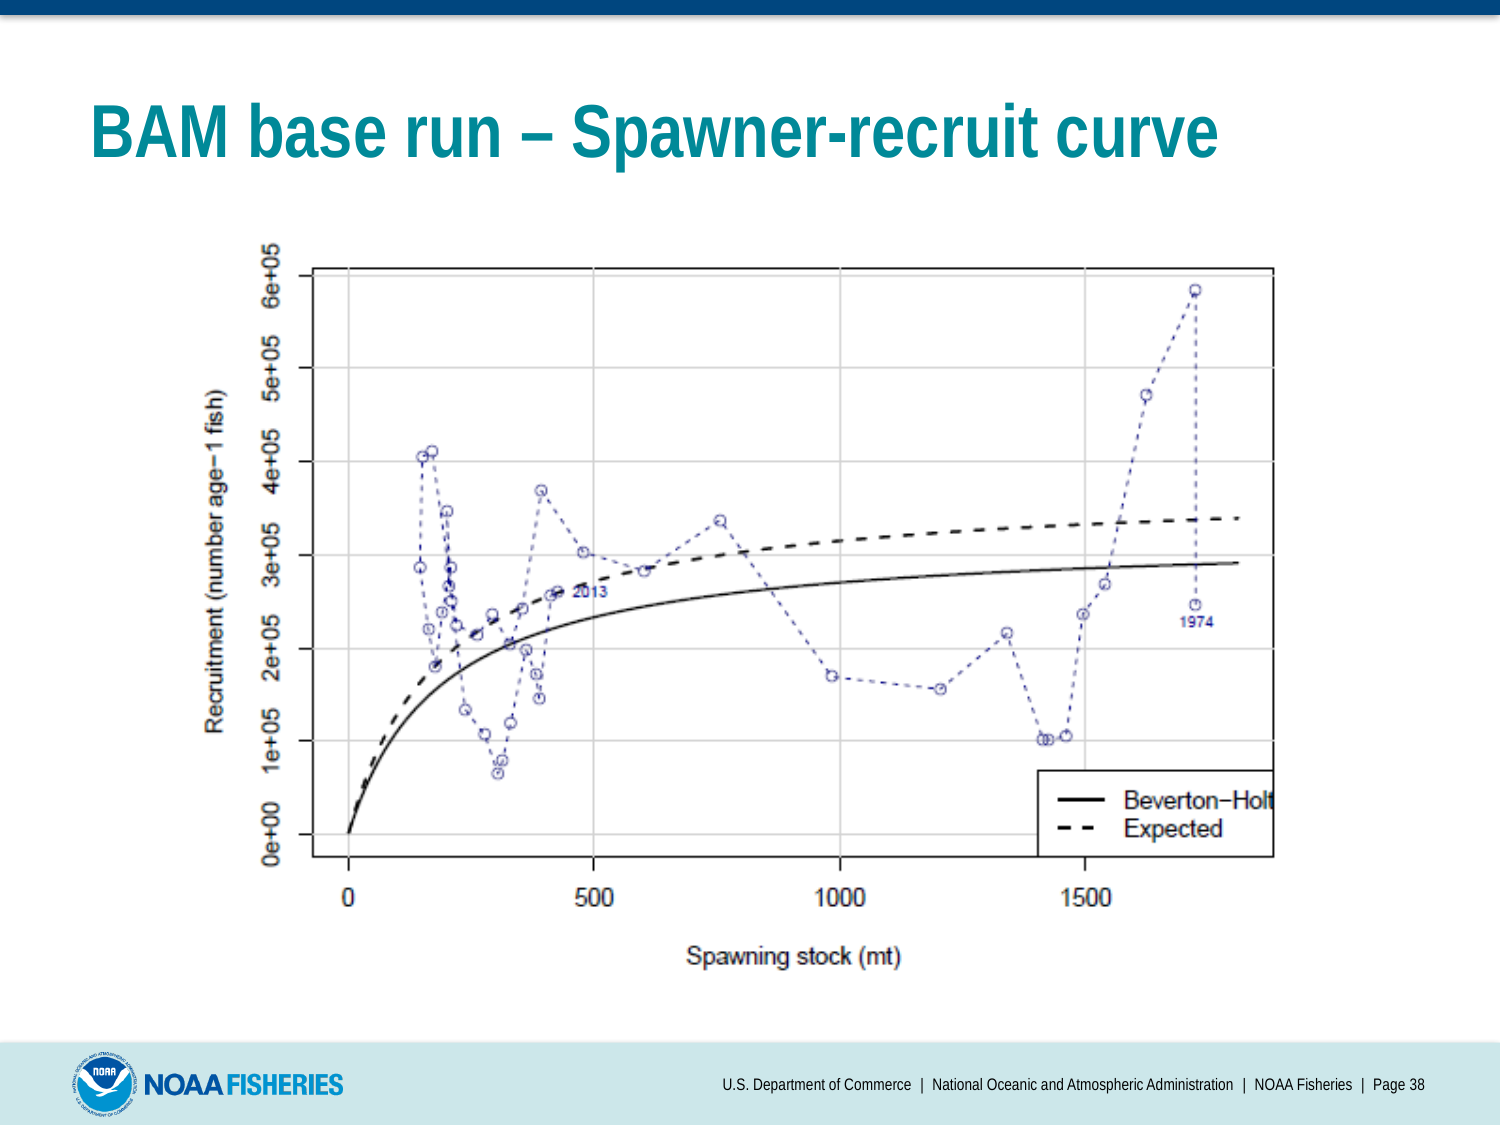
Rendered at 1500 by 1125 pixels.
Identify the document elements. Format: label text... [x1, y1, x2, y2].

slide_number U.S. Department of Commerce | National Oceanic and Atmospheric Administration | NOAA Fisheries | Page 38 [375, 1042, 1425, 1125]
title BAM base run – Spawner-recruit curve [75, 75, 1425, 186]
picture [335, 1078, 343, 1085]
picture [72, 1052, 343, 1117]
picture [158, 206, 1334, 1009]
